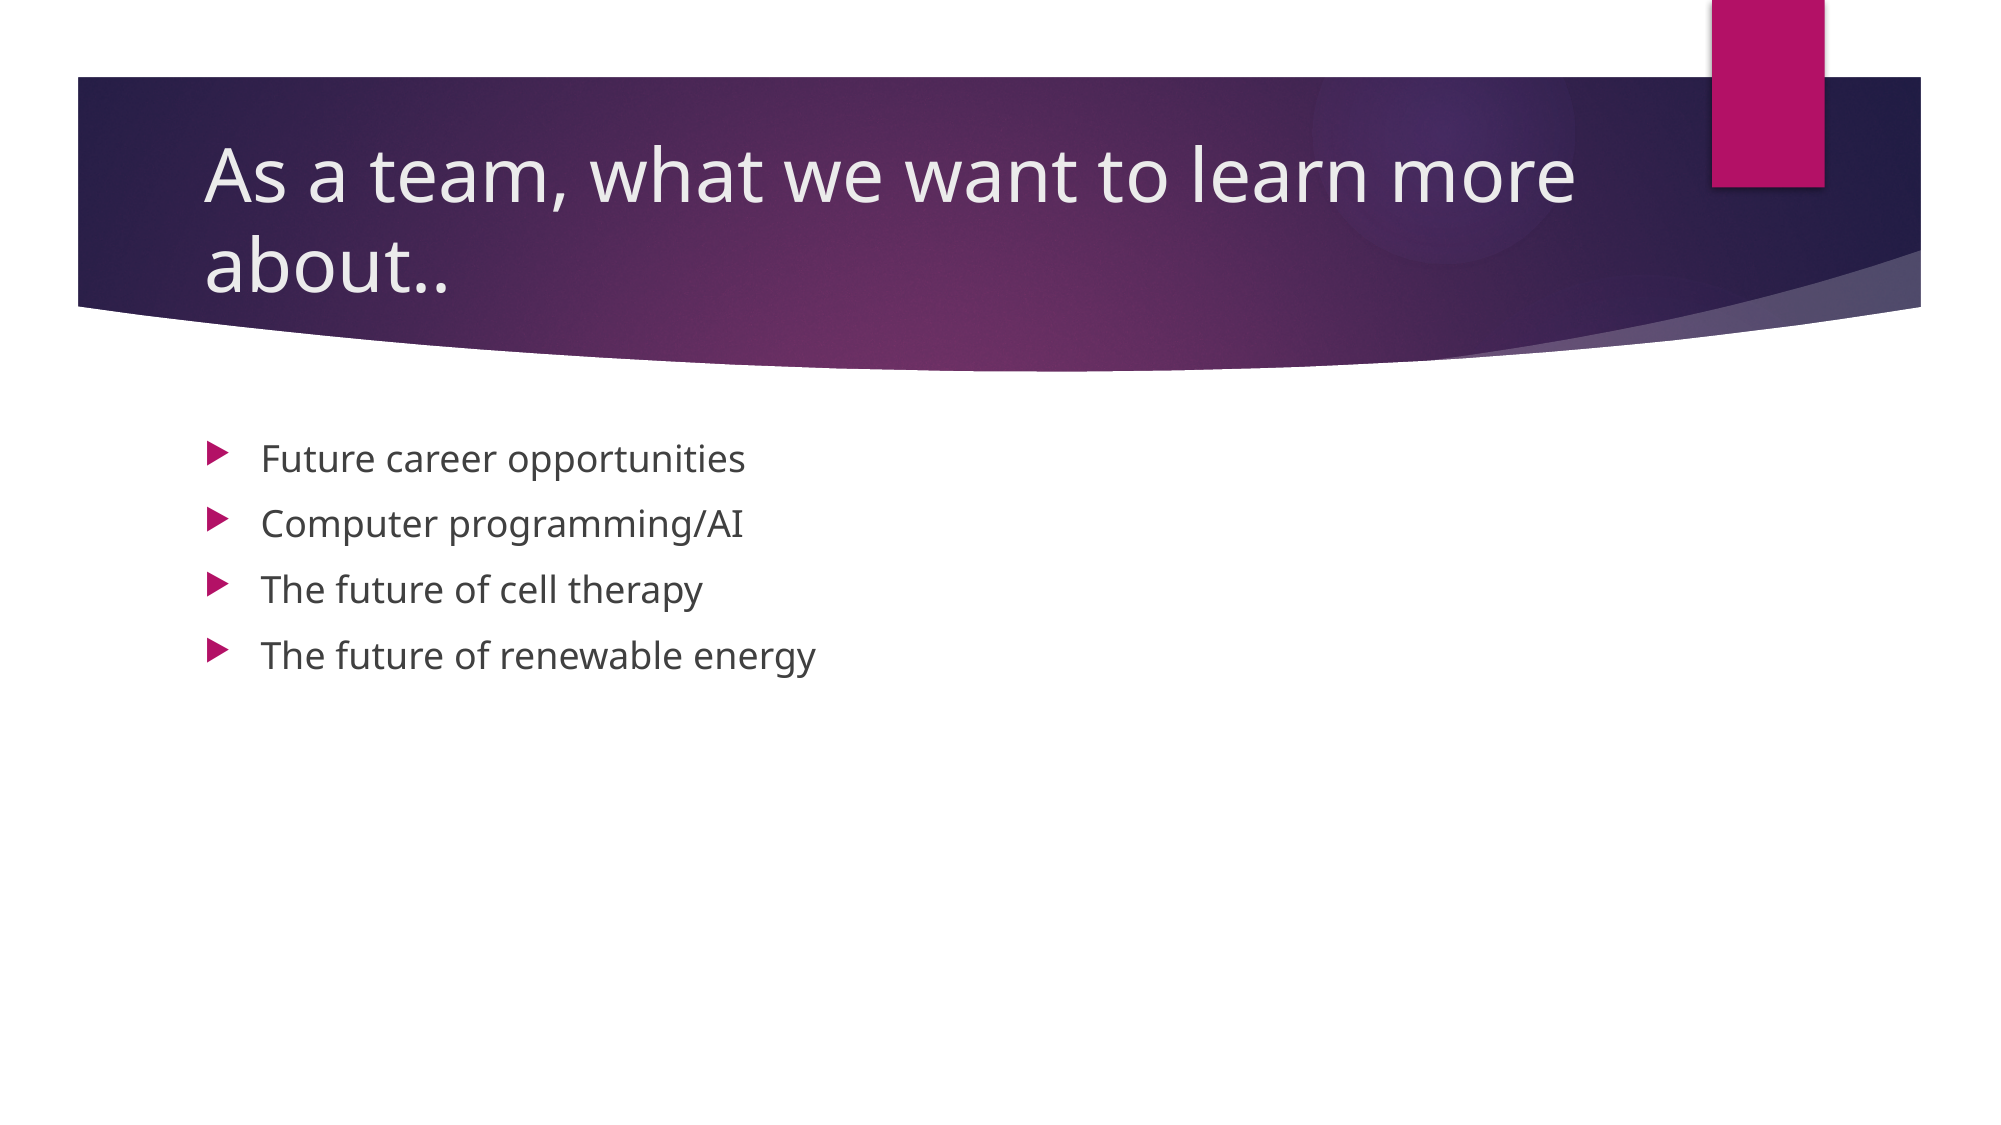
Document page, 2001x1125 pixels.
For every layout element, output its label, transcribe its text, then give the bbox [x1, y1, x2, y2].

title As a team, what we want to learn more about.. [189, 159, 1627, 276]
list Future career opportunities Computer programming/AI The future of cell therapy The future of renewable energy [189, 427, 1638, 988]
